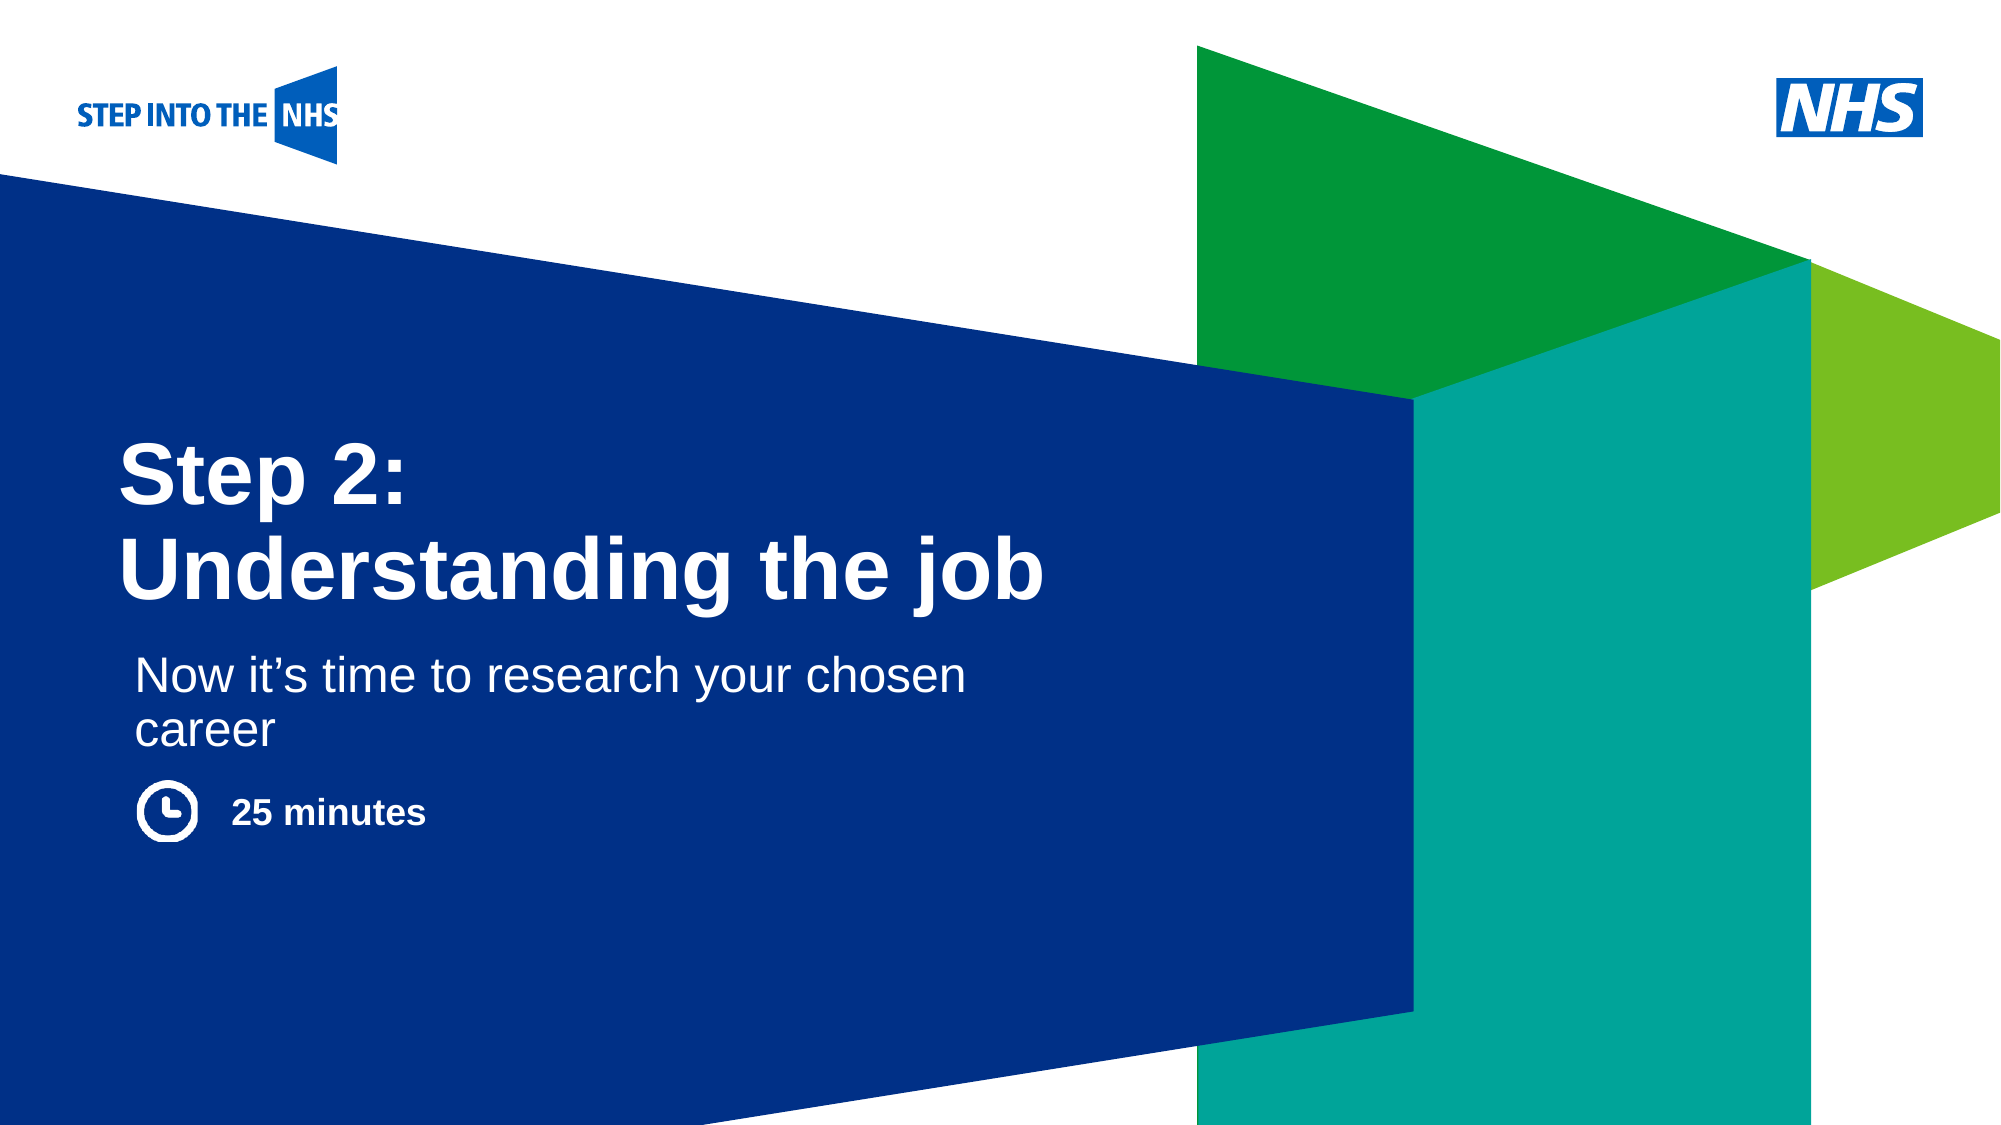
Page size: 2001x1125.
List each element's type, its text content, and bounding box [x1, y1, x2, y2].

text_box Now it’s time to research your chosen career [119, 641, 1121, 840]
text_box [136, 780, 465, 849]
list Step 2: Understanding the job [118, 429, 1126, 922]
